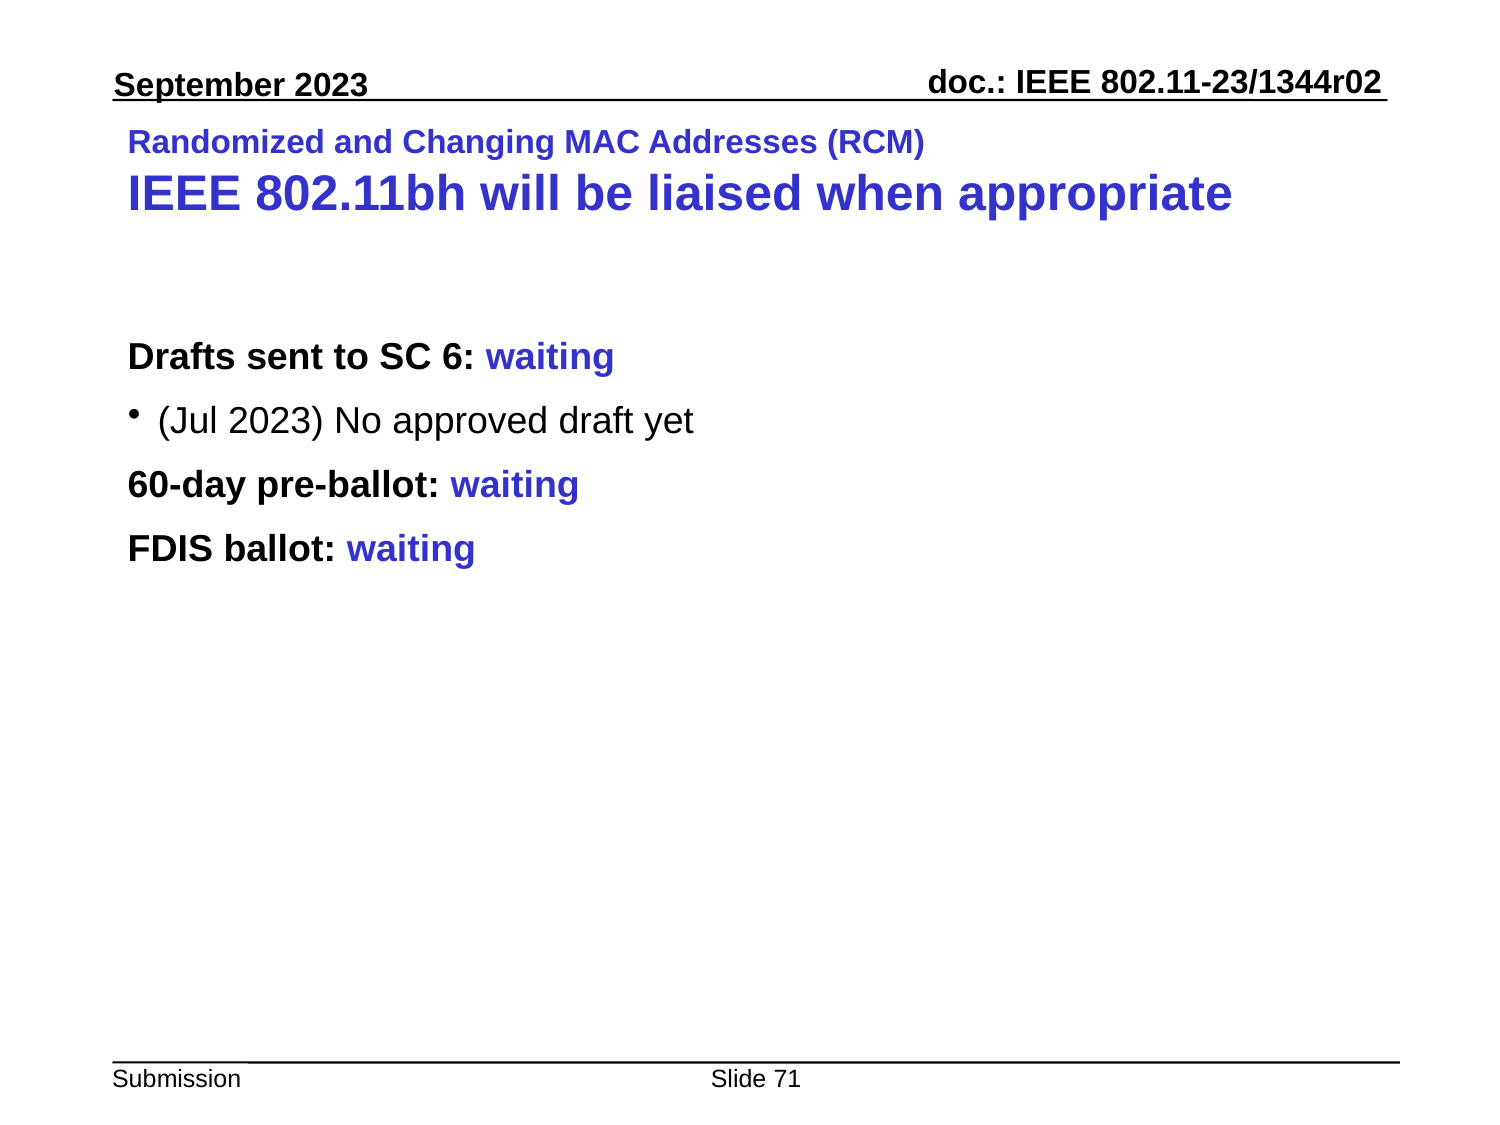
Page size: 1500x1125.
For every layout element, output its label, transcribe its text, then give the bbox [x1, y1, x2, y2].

title Randomized and Changing MAC Addresses (RCM) IEEE 802.11bh will be liaised when appropriate [112, 112, 1388, 288]
list Drafts sent to SC 6: waiting (Jul 2023) No approved draft yet 60-day pre-ballot: waiting FDIS ballot: waiting [112, 324, 1388, 1000]
slide_number Slide 71 [709, 1061, 803, 1093]
